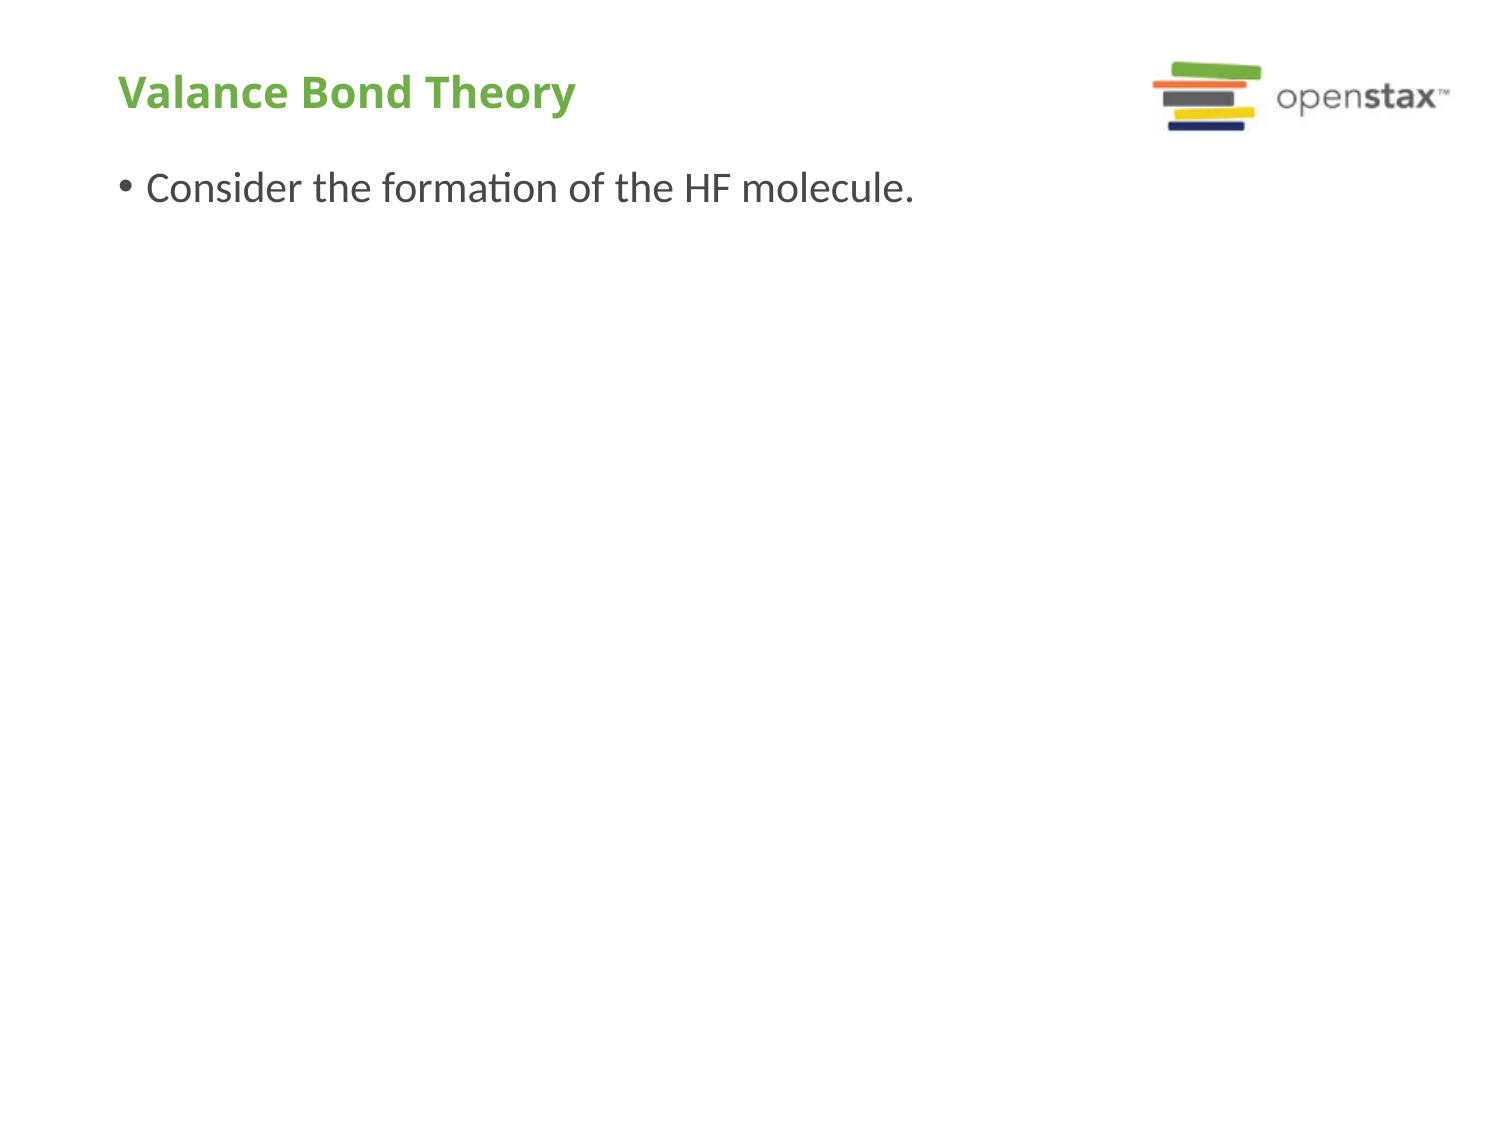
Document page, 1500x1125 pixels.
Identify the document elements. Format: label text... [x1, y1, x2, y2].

picture [1151, 59, 1452, 134]
list Consider the formation of the HF molecule. [103, 156, 1397, 780]
title Valance Bond Theory [103, 59, 1397, 130]
